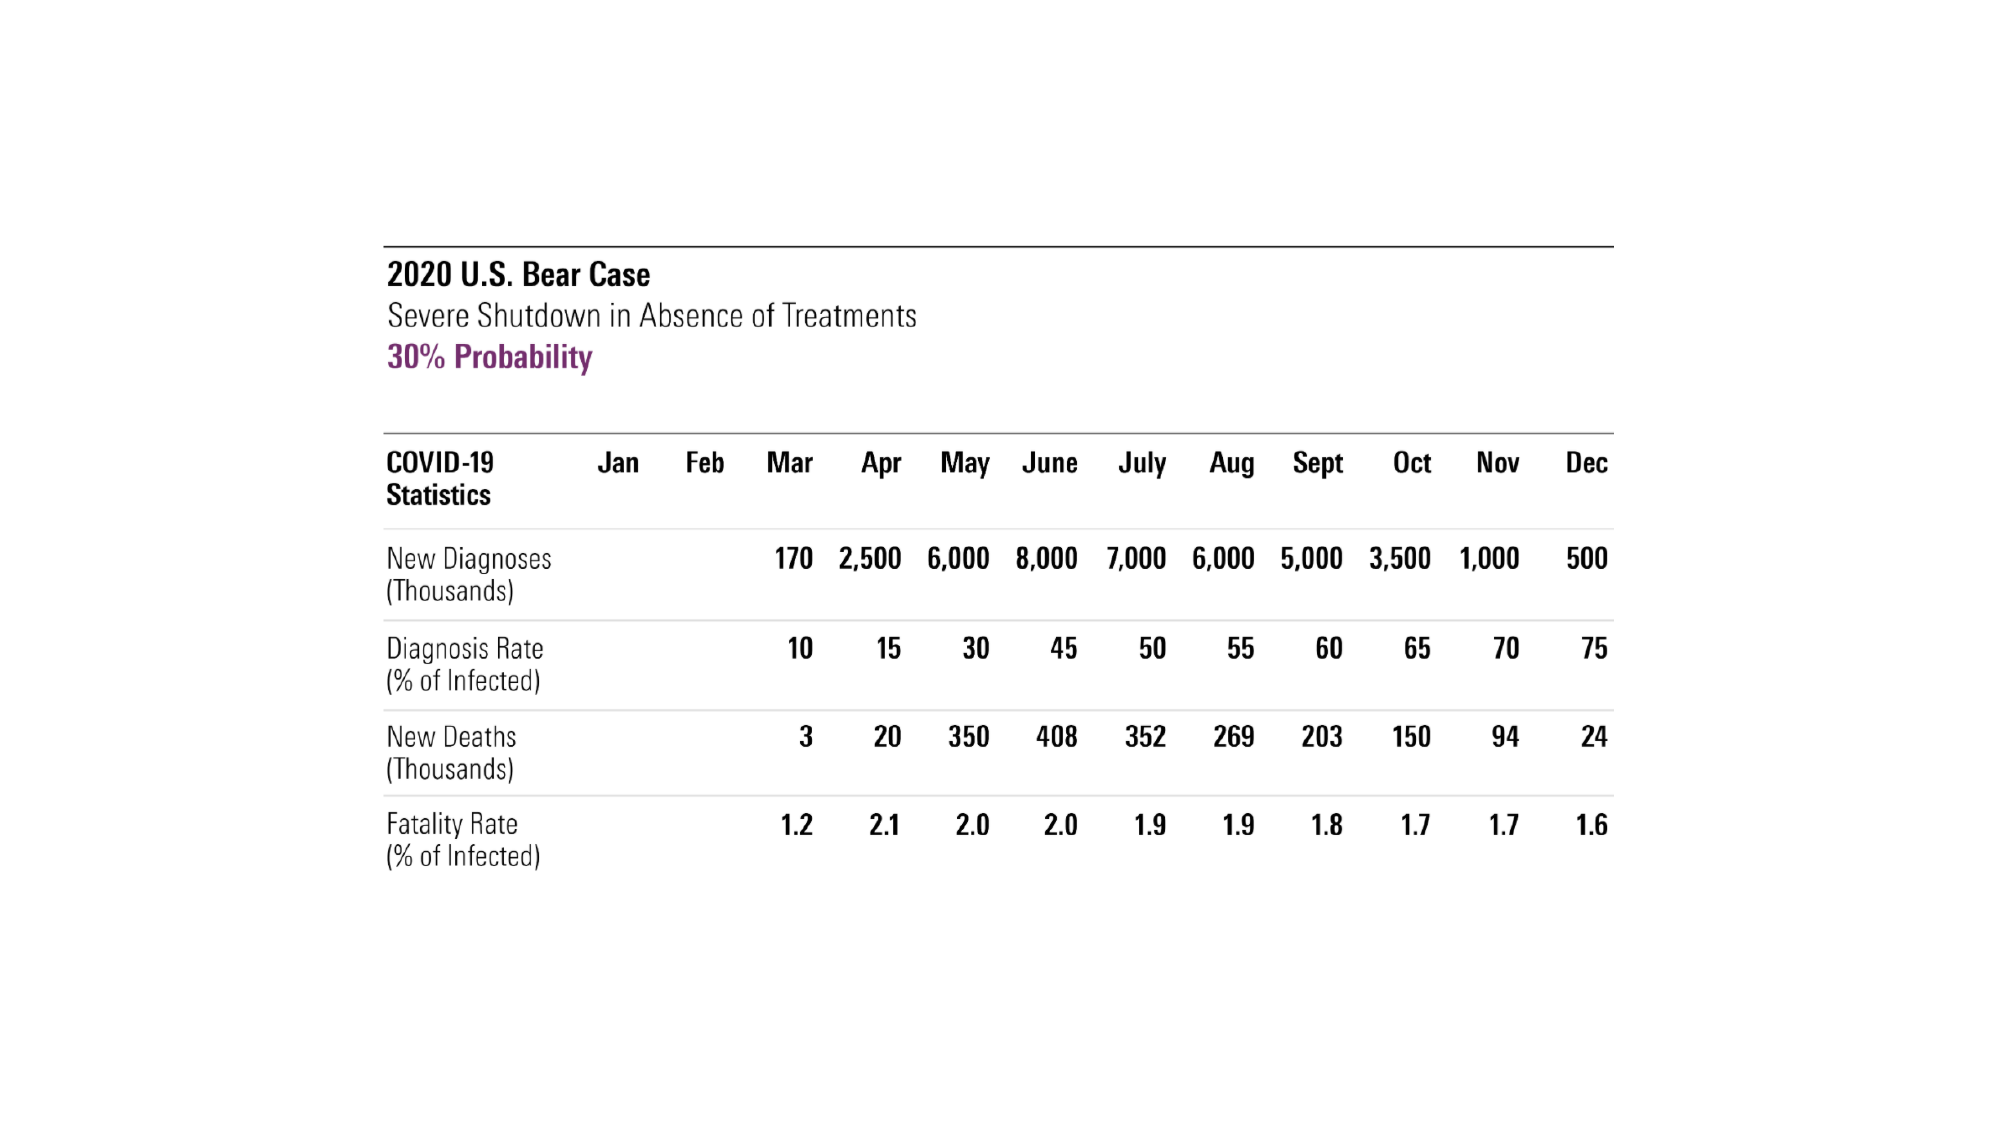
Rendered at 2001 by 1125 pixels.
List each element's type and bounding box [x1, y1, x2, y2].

picture [370, 228, 1630, 897]
